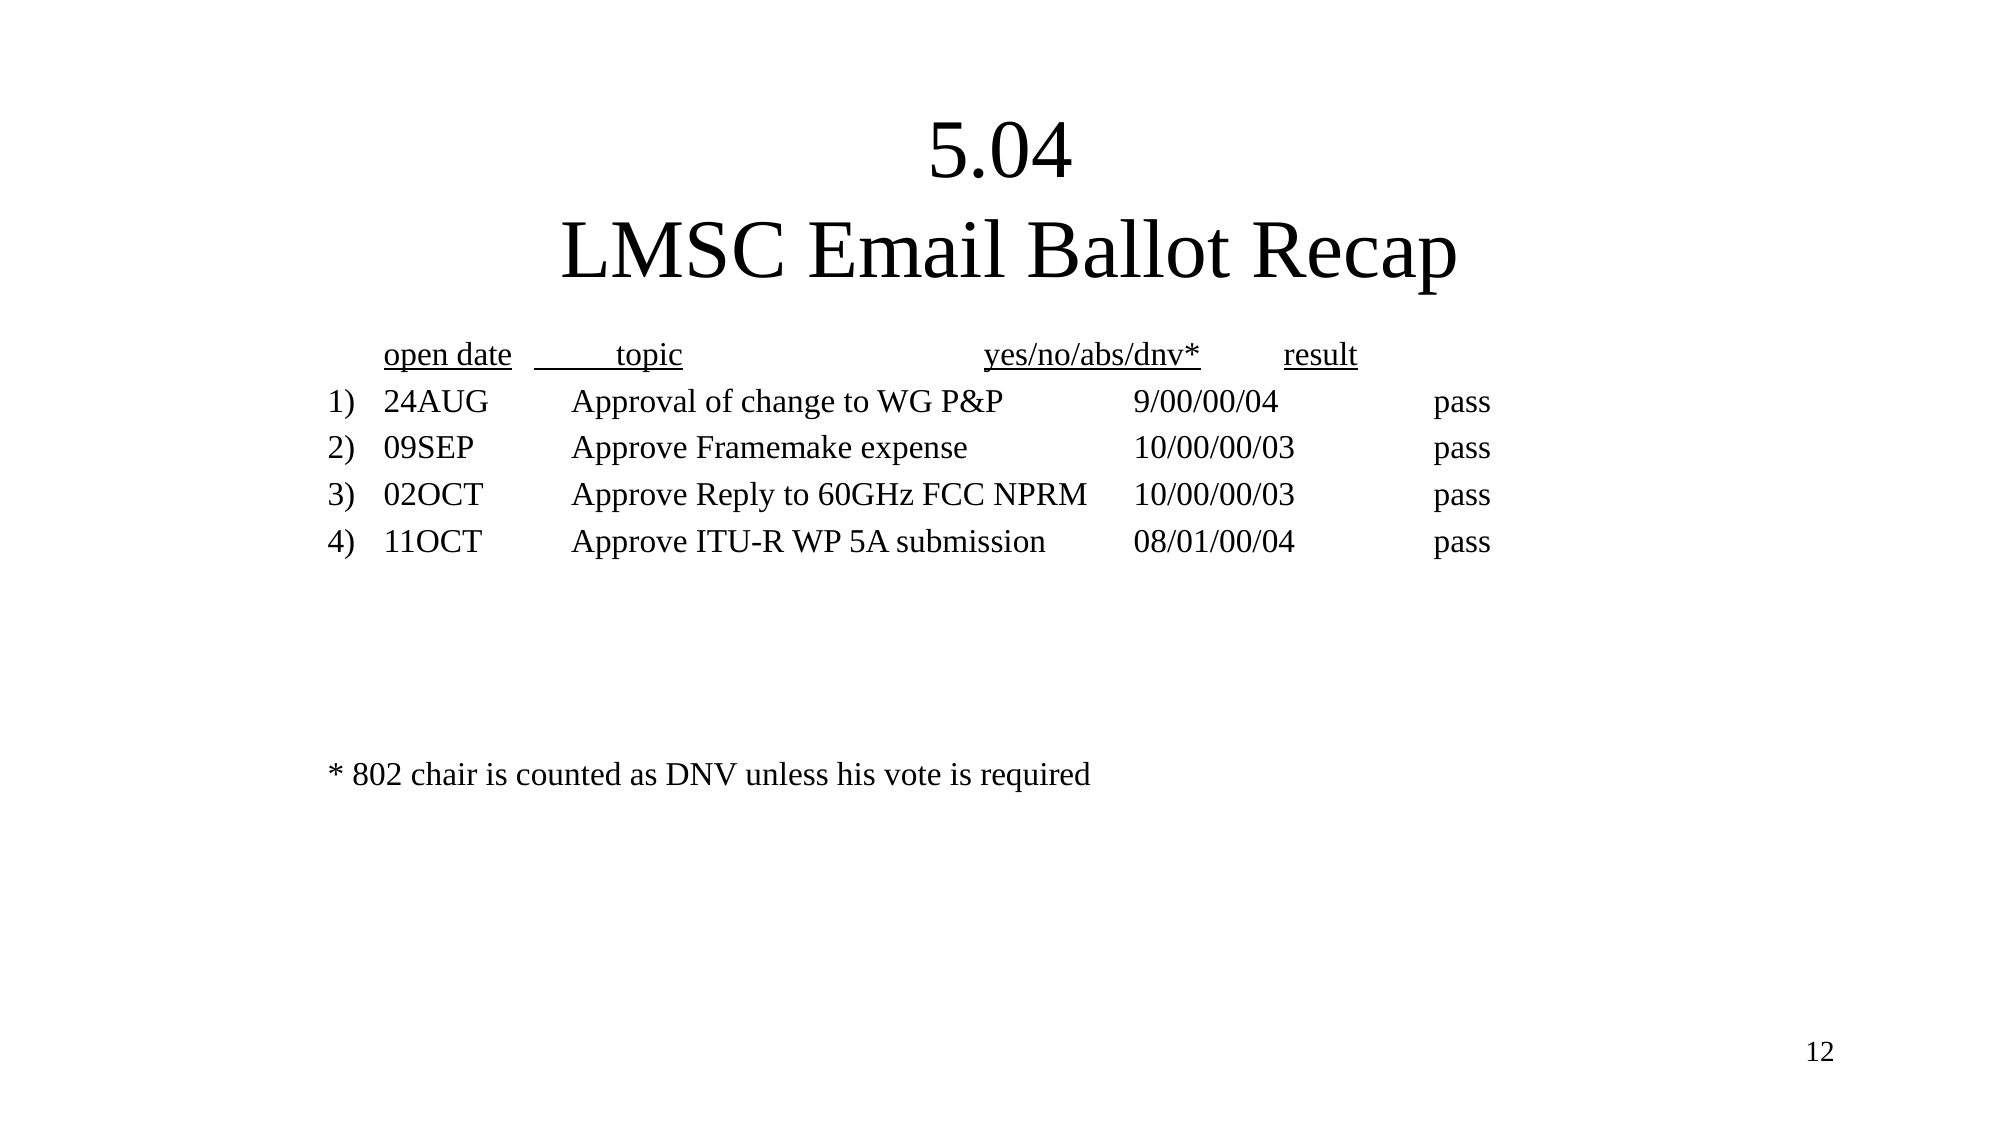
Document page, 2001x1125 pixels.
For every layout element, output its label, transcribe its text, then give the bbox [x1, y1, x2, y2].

title 5.04 LMSC Email Ballot Recap [149, 99, 1851, 288]
list open date topic yes/no/abs/dnv* result 24AUG Approval of change to WG P&P 9/00/00/04 pass 09SEP Approve Framemake expense 10/00/00/03 pass 02OCT Approve Reply to 60GHz FCC NPRM 10/00/00/03 pass 11OCT Approve ITU-R WP 5A submission 08/01/00/04 pass * 802 chair is counted as DNV unless his vote is required [312, 324, 1688, 1001]
slide_number 12 [1433, 1024, 1851, 1101]
